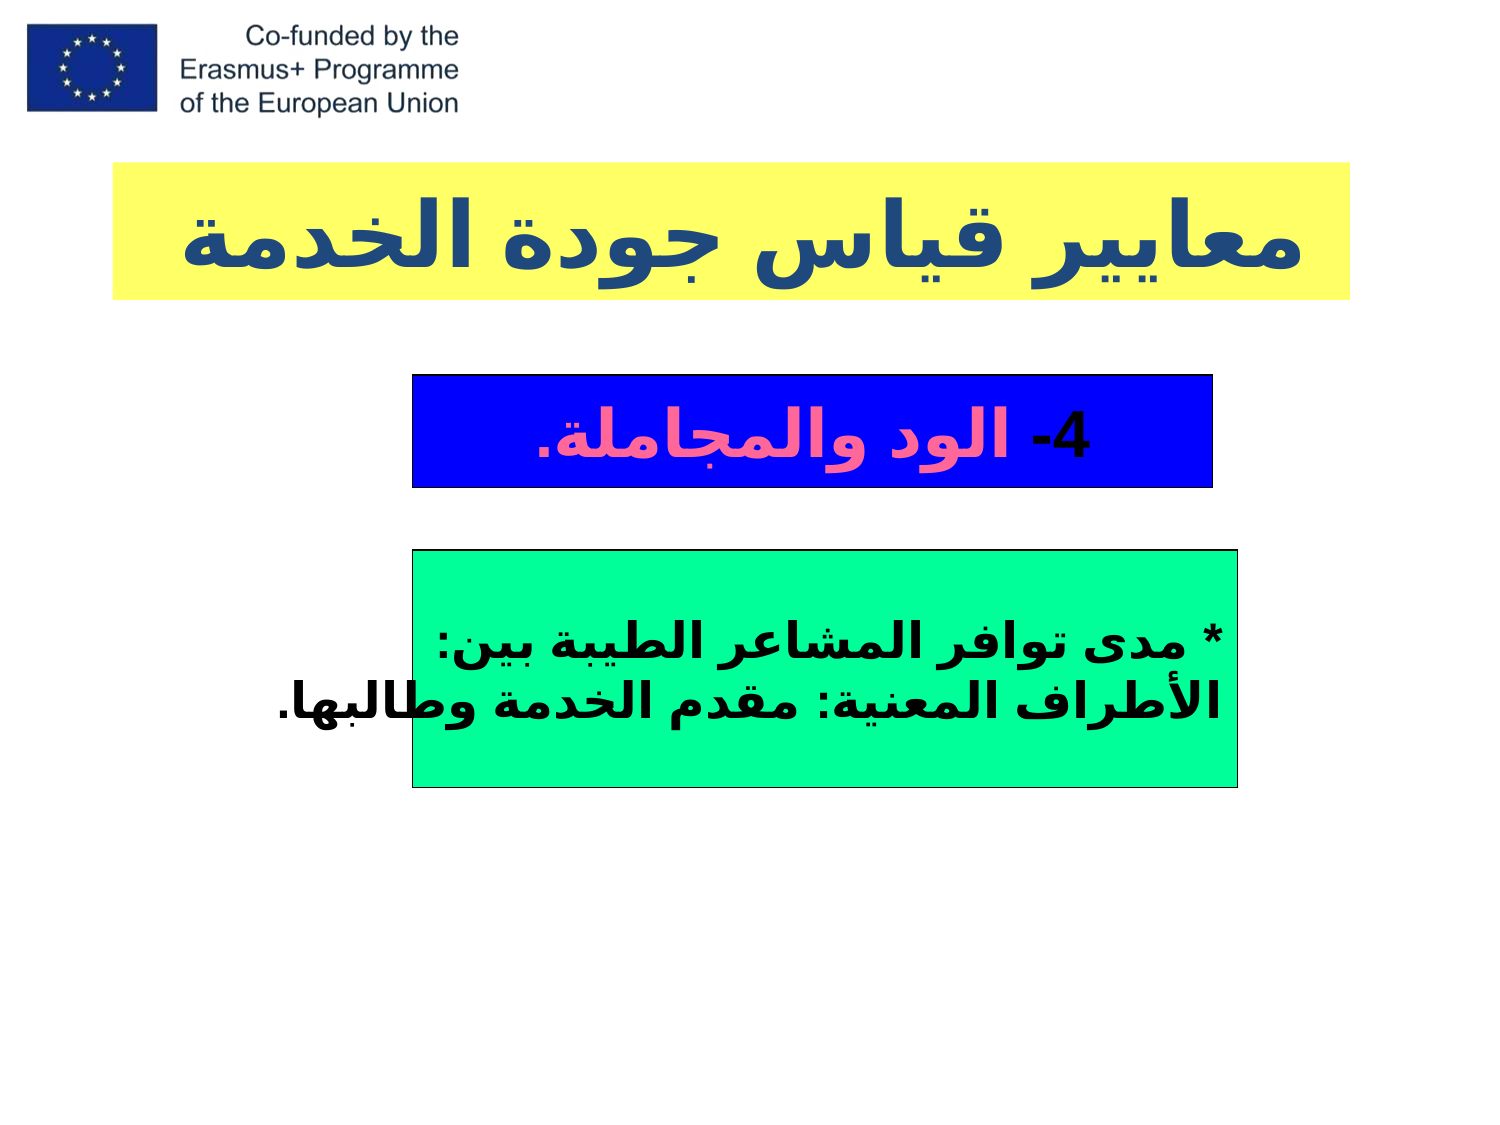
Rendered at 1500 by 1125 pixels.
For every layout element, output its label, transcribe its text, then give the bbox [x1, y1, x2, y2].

text_box معايير قياس جودة الخدمة [112, 162, 1350, 300]
text_box 4- الود والمجاملة. [412, 375, 1213, 488]
picture [0, 0, 481, 138]
text_box * مدى توافر المشاعر الطيبة بين: الأطراف المعنية: مقدم الخدمة وطالبها. [412, 549, 1238, 788]
